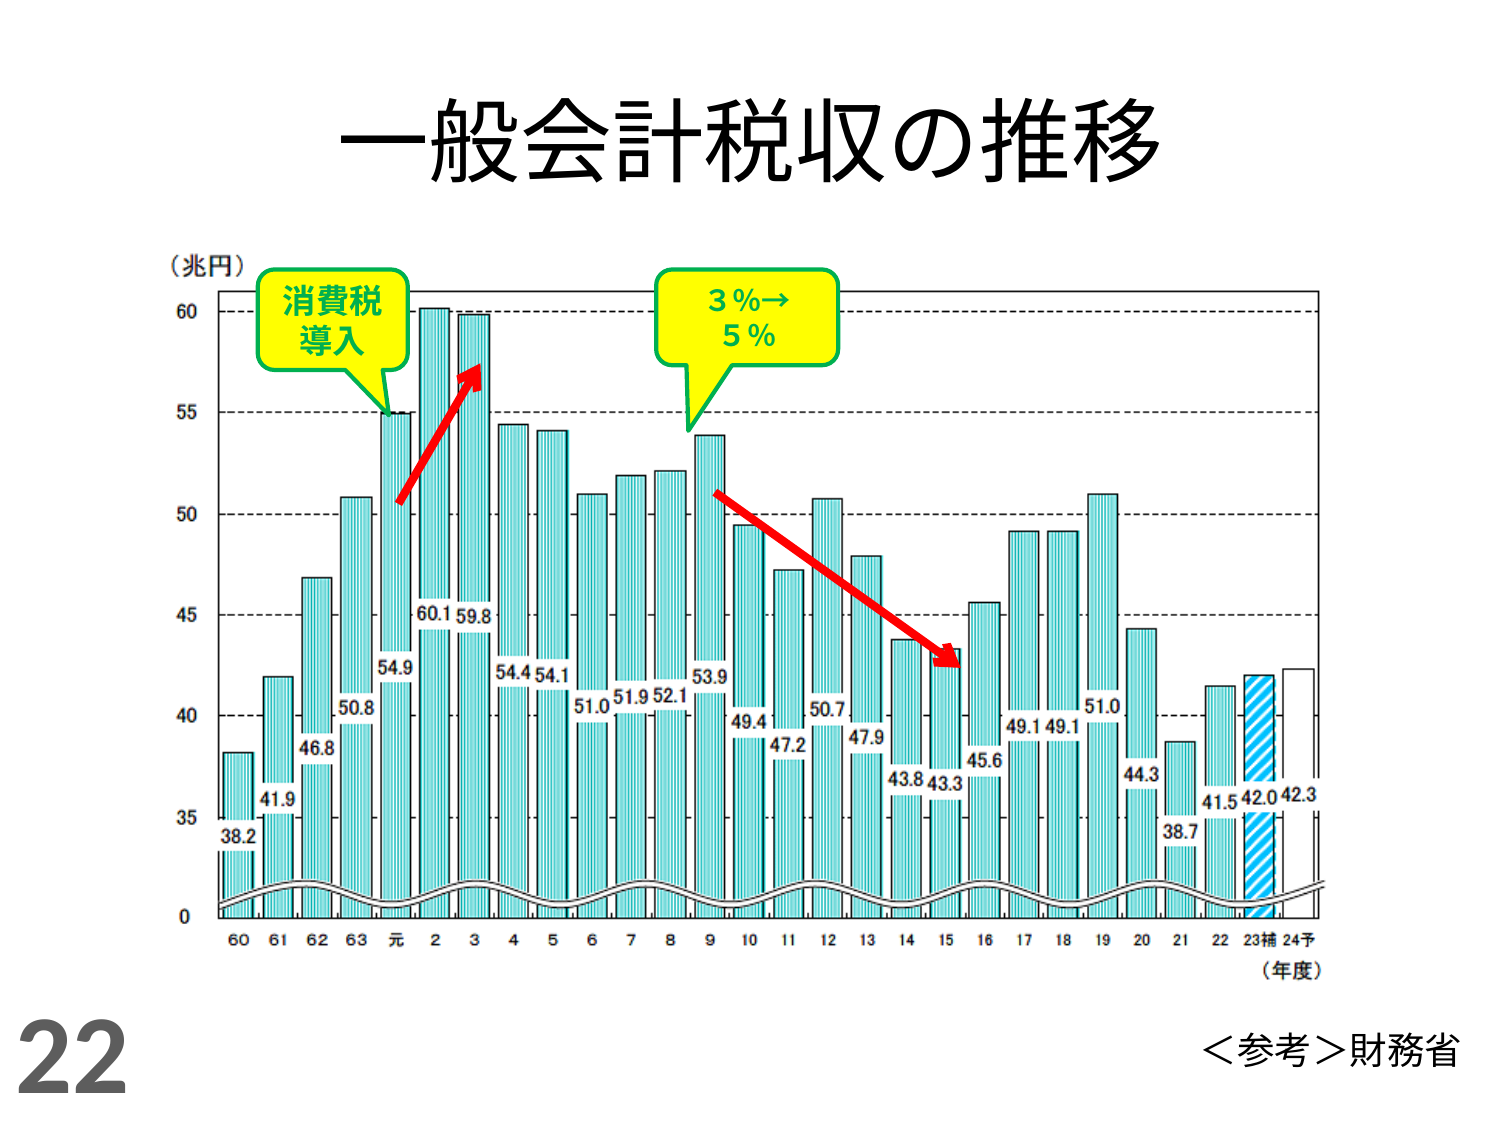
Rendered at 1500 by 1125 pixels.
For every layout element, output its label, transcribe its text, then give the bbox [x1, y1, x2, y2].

title 一般会計税収の推移 [75, 45, 1425, 233]
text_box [714, 491, 962, 669]
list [163, 245, 1333, 989]
text_box ＜参考＞財務省 [1185, 1019, 1478, 1080]
text_box 22 [0, 973, 145, 1124]
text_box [368, 392, 510, 475]
